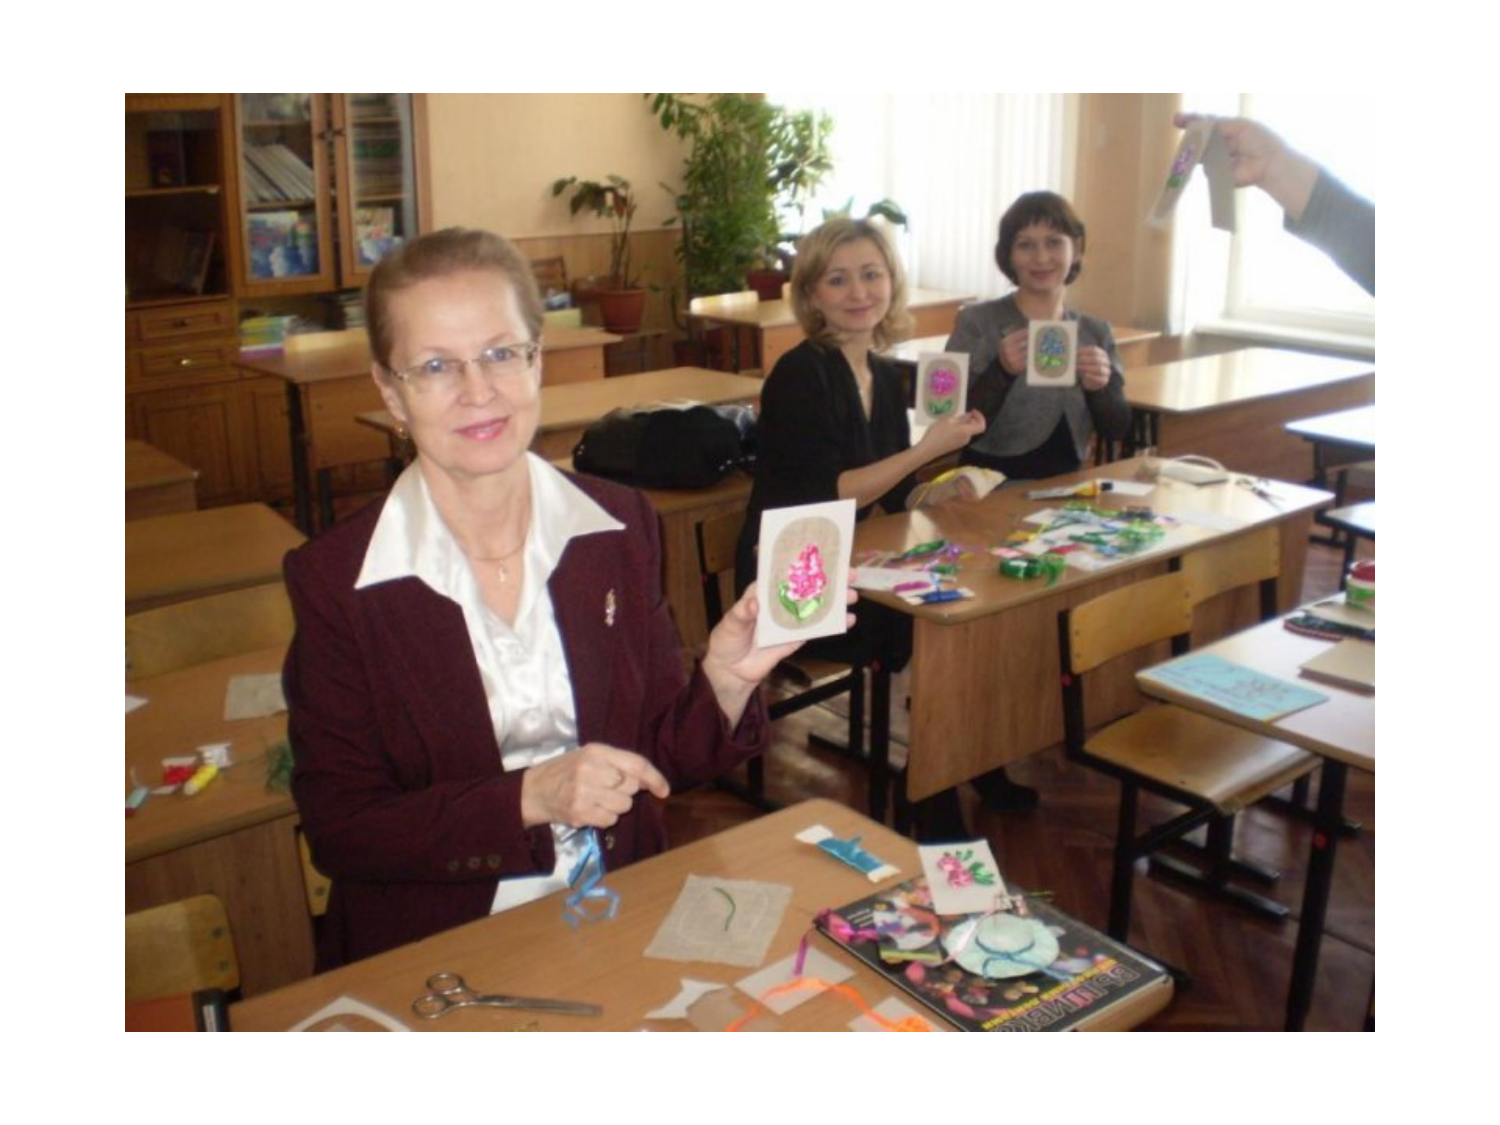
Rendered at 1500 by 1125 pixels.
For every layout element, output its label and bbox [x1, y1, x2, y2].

picture [124, 93, 1376, 1032]
